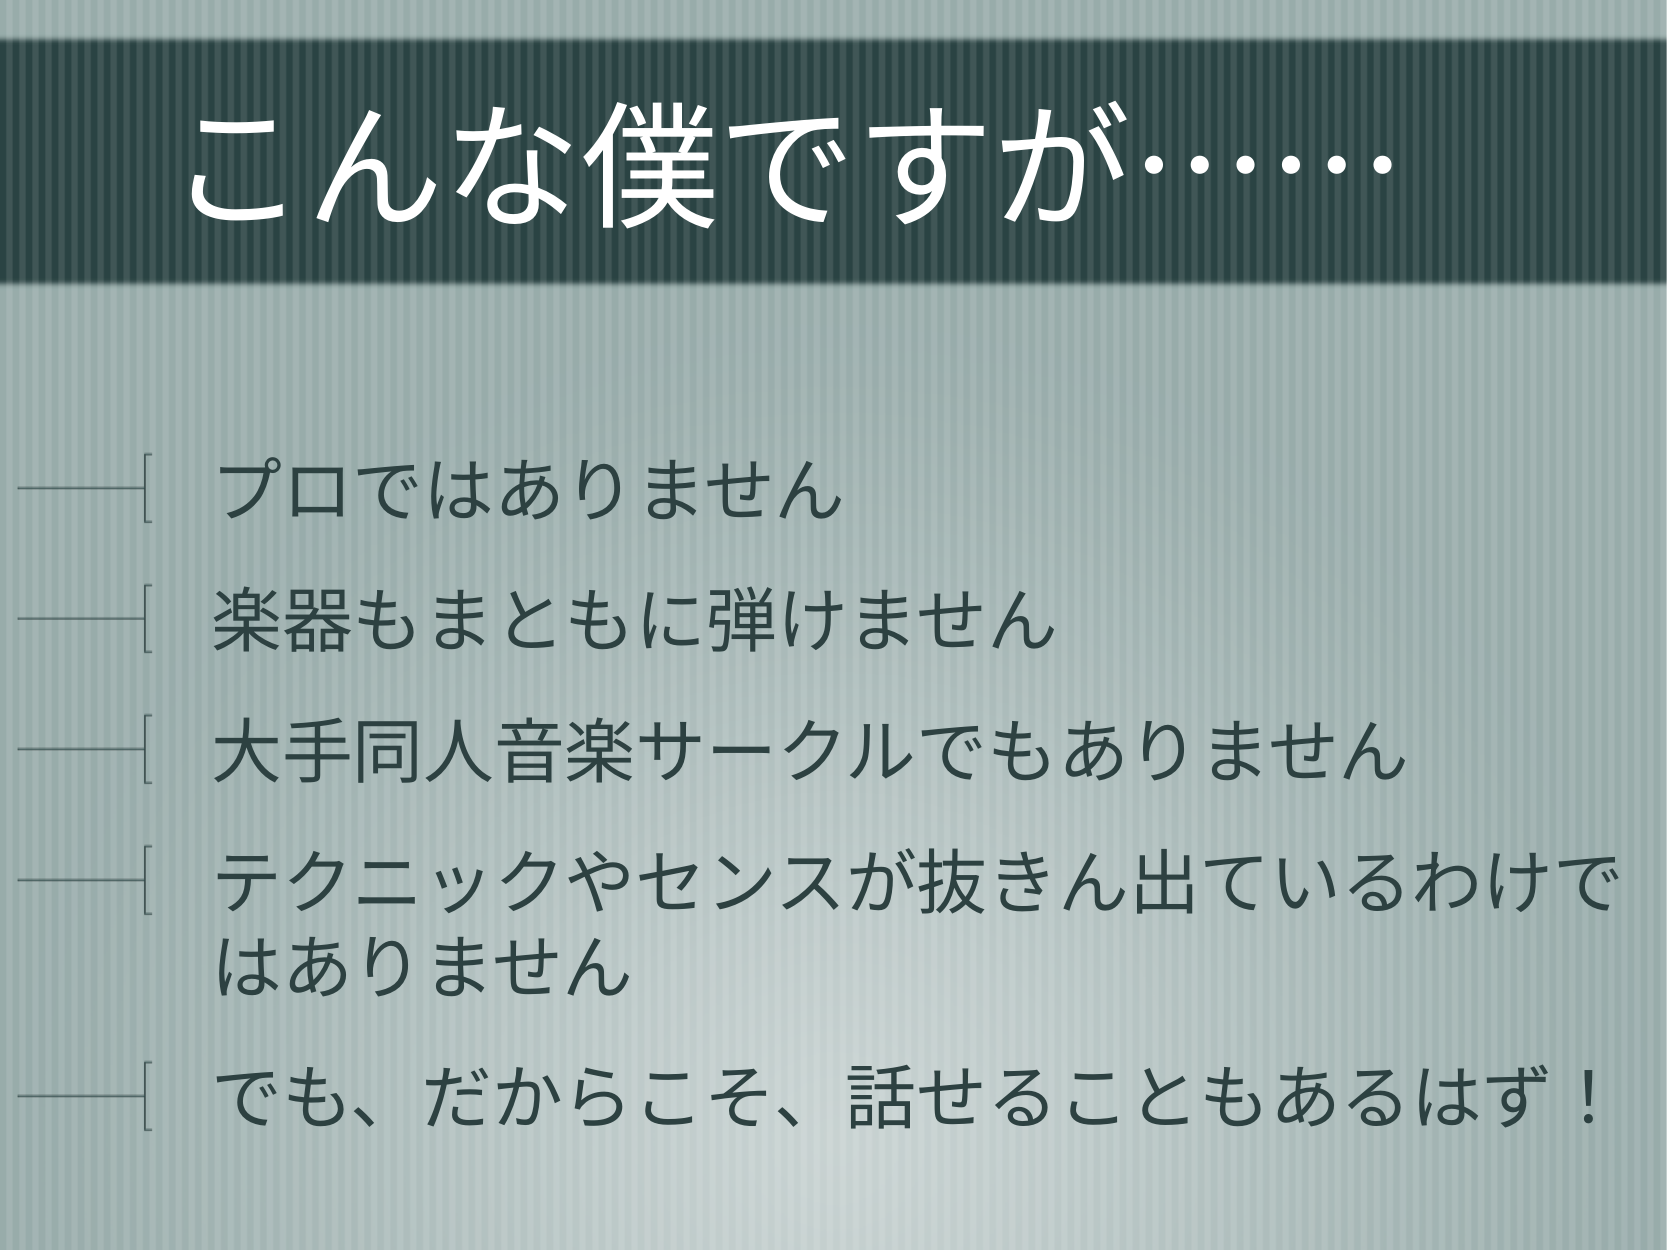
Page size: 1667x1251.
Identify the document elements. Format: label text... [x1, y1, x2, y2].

list プロではありません 楽器もまともに弾けません 大手同人音楽サークルでもありません テクニックやセンスが抜きん出ているわけではありません でも、だからこそ、話せることもあるはず！ [1, 355, 1666, 1228]
title こんな僕ですが…… [161, 39, 1505, 286]
picture [0, 0, 1667, 1250]
